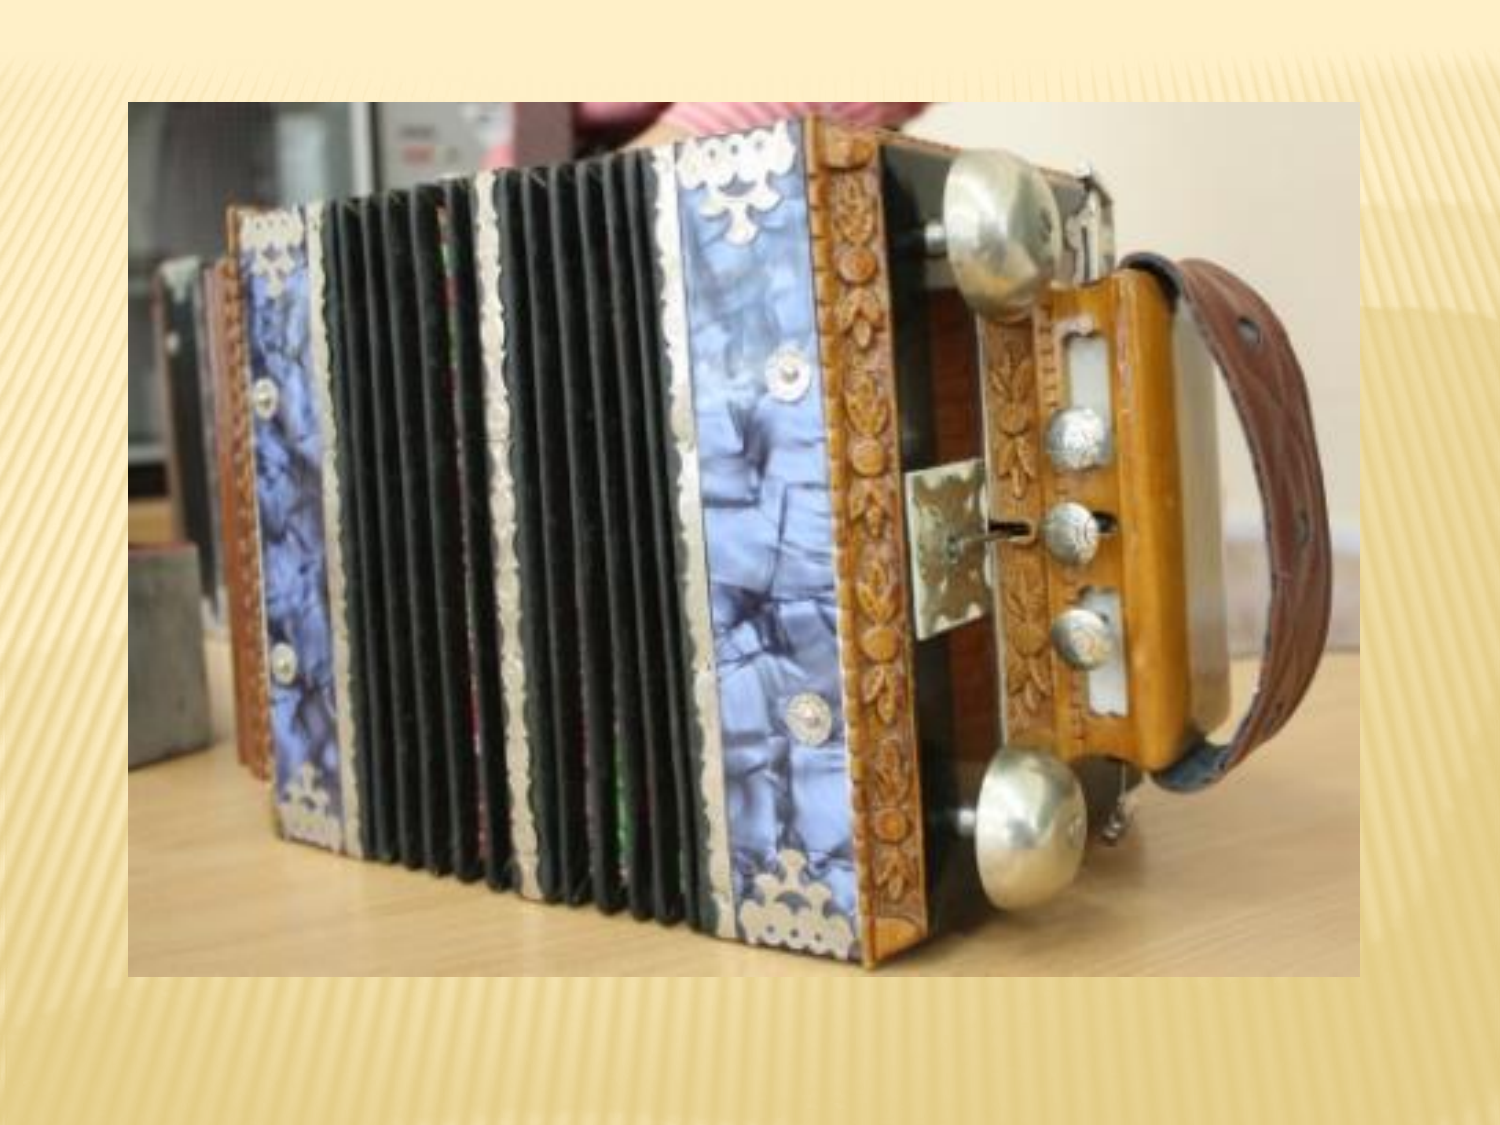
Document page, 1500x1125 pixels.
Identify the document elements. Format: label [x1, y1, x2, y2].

picture [128, 102, 1360, 977]
